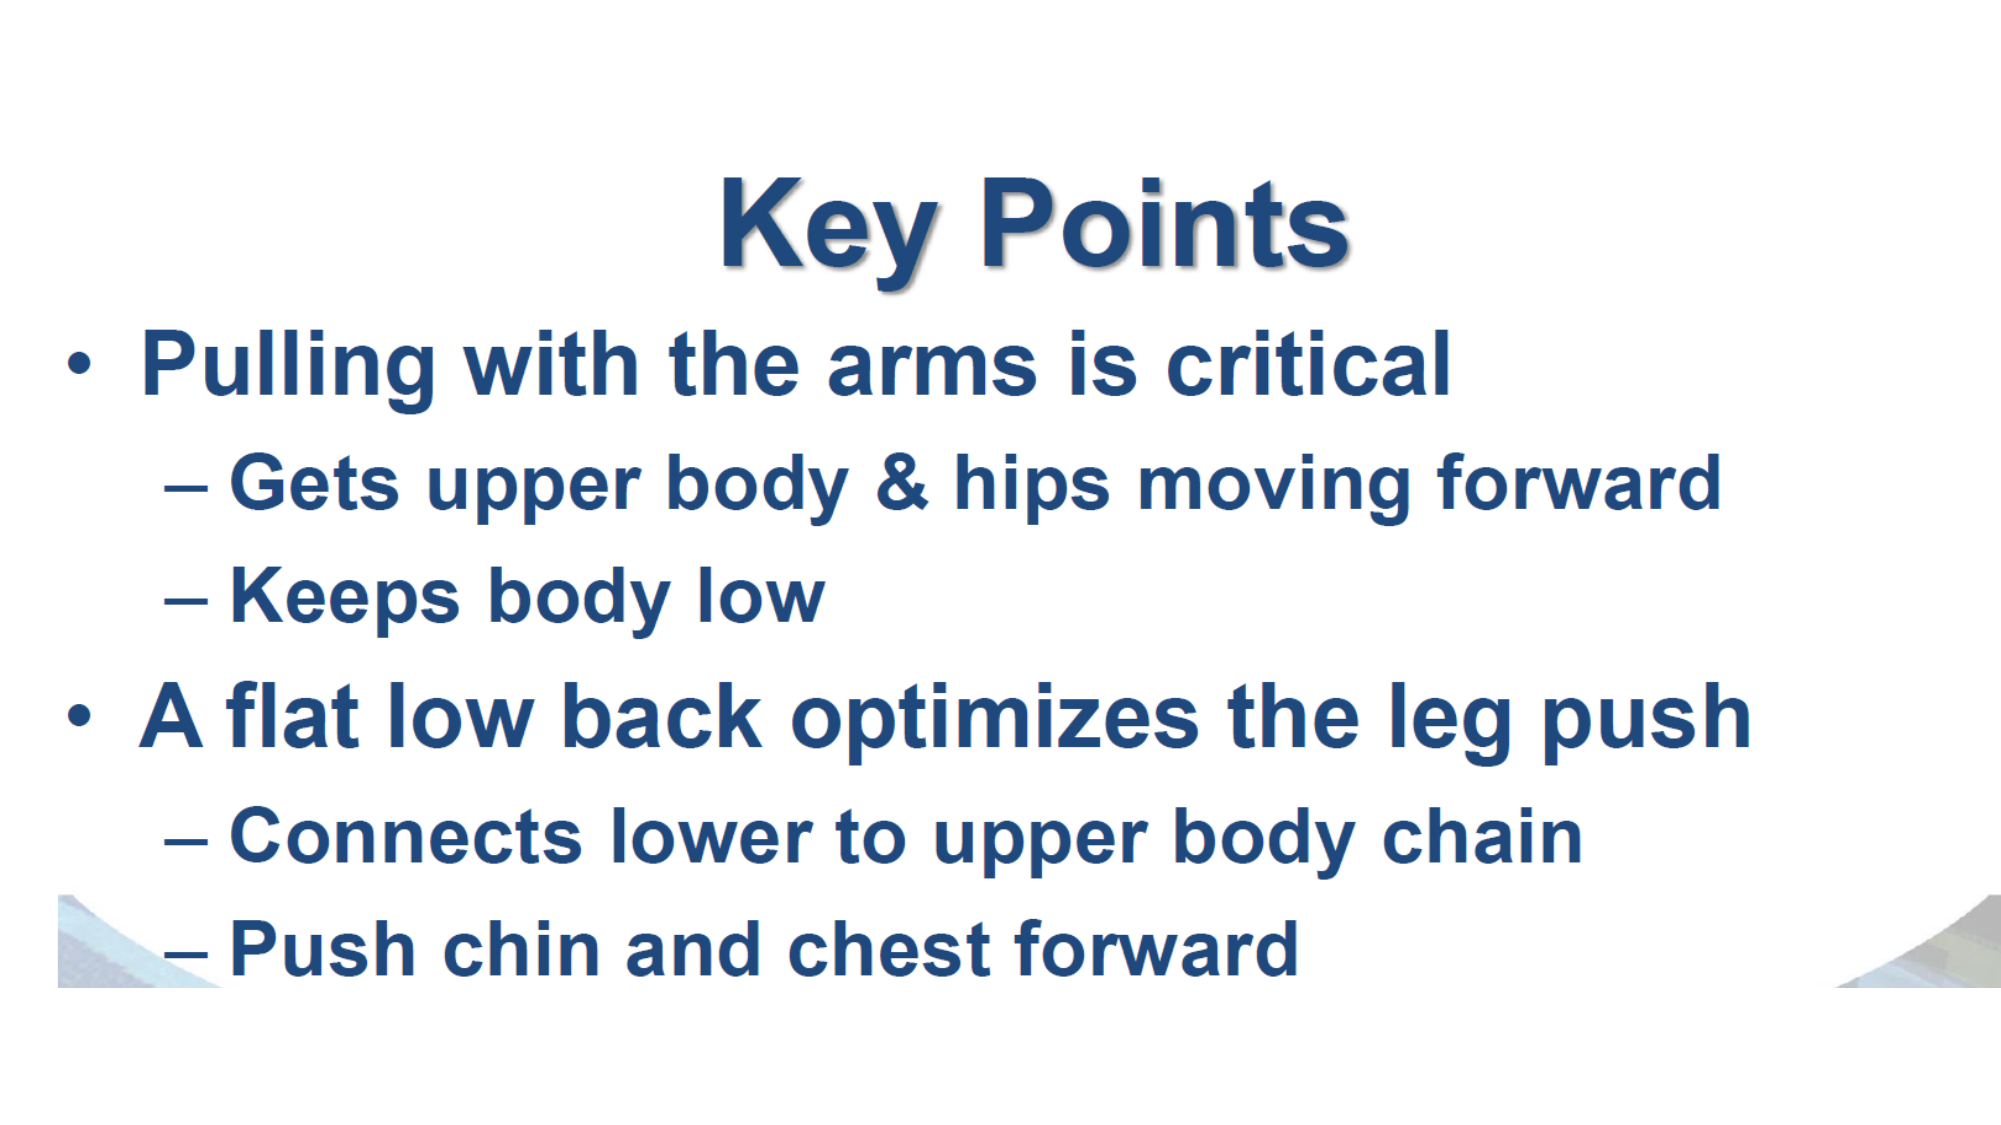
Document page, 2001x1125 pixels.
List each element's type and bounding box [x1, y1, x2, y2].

picture [57, 169, 2000, 988]
